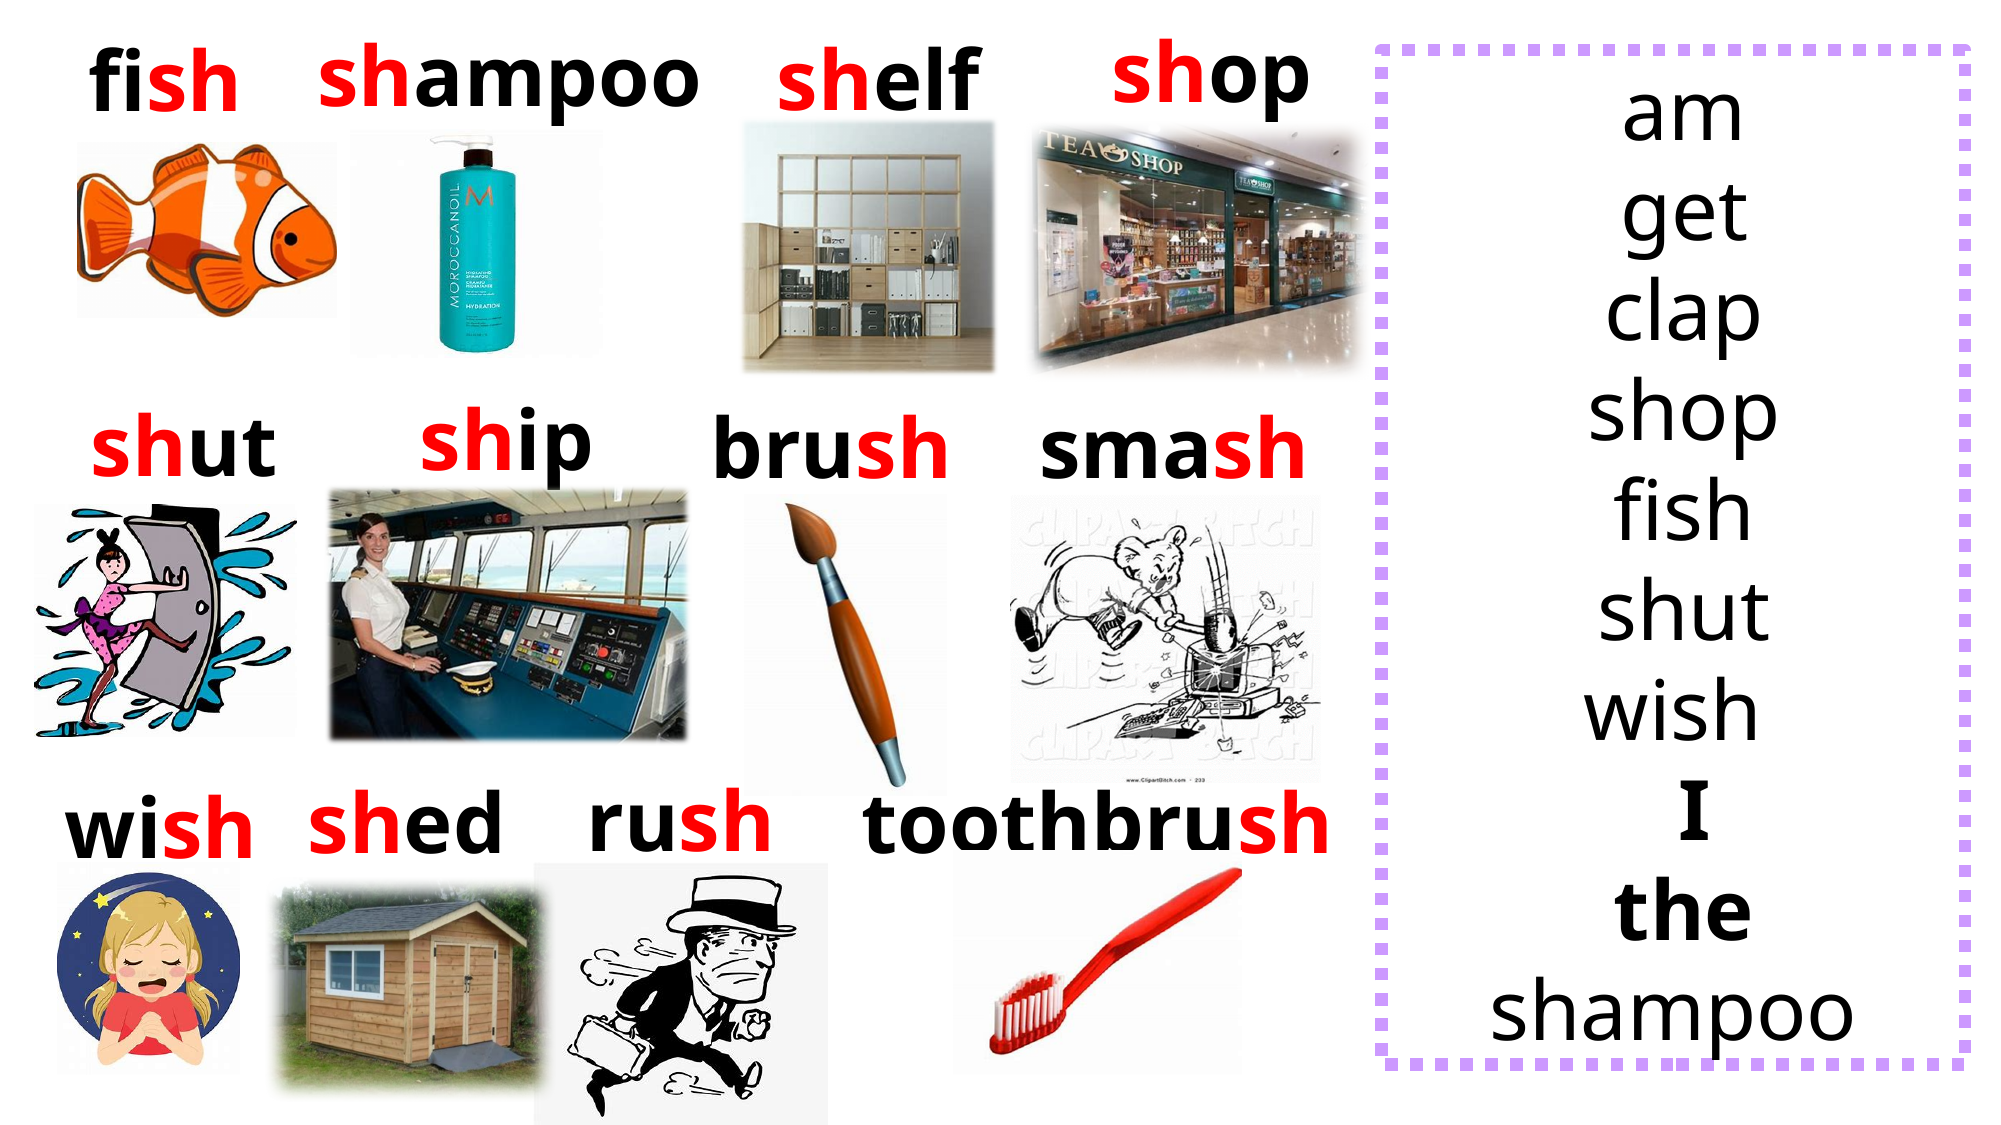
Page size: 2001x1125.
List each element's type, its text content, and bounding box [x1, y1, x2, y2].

text_box shelf [727, 19, 1030, 135]
picture [744, 494, 947, 796]
picture [34, 504, 297, 737]
text_box shed [266, 762, 506, 875]
picture [77, 142, 337, 318]
text_box smash [999, 387, 1348, 503]
text_box shop [1060, 11, 1364, 120]
picture [1023, 120, 1372, 383]
text_box toothbrush [741, 762, 1453, 878]
picture [350, 129, 603, 358]
picture [57, 862, 240, 1075]
picture [737, 115, 1000, 378]
text_box shampoo [279, 15, 740, 131]
text_box shut [0, 385, 323, 501]
picture [952, 850, 1242, 1075]
text_box wish [0, 768, 266, 883]
text_box brush [693, 388, 999, 503]
text_box ship [286, 380, 728, 495]
picture [263, 862, 828, 1125]
picture [1010, 494, 1321, 783]
text_box am get clap shop fish shut wish I the shampoo [1381, 49, 1965, 1065]
text_box rush [506, 761, 744, 875]
picture [323, 483, 693, 747]
text_box fish [0, 21, 336, 136]
